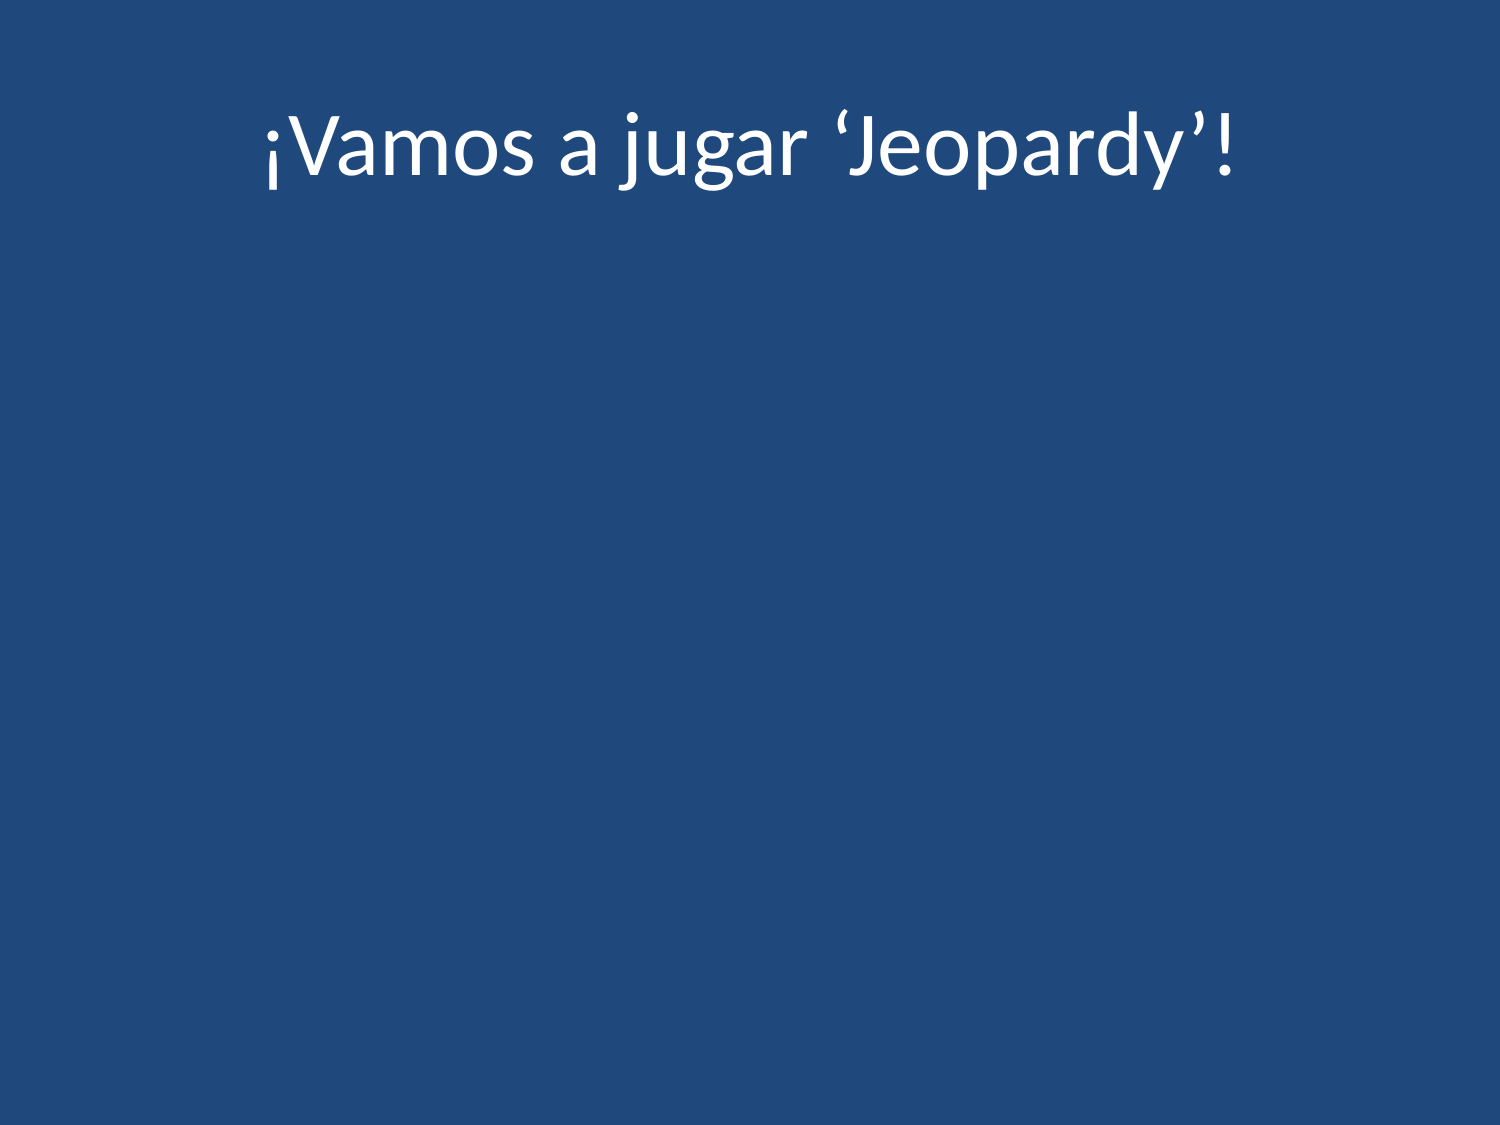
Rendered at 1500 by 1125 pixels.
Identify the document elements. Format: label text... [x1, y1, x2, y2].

title ¡Vamos a jugar ‘Jeopardy’! [75, 45, 1425, 233]
